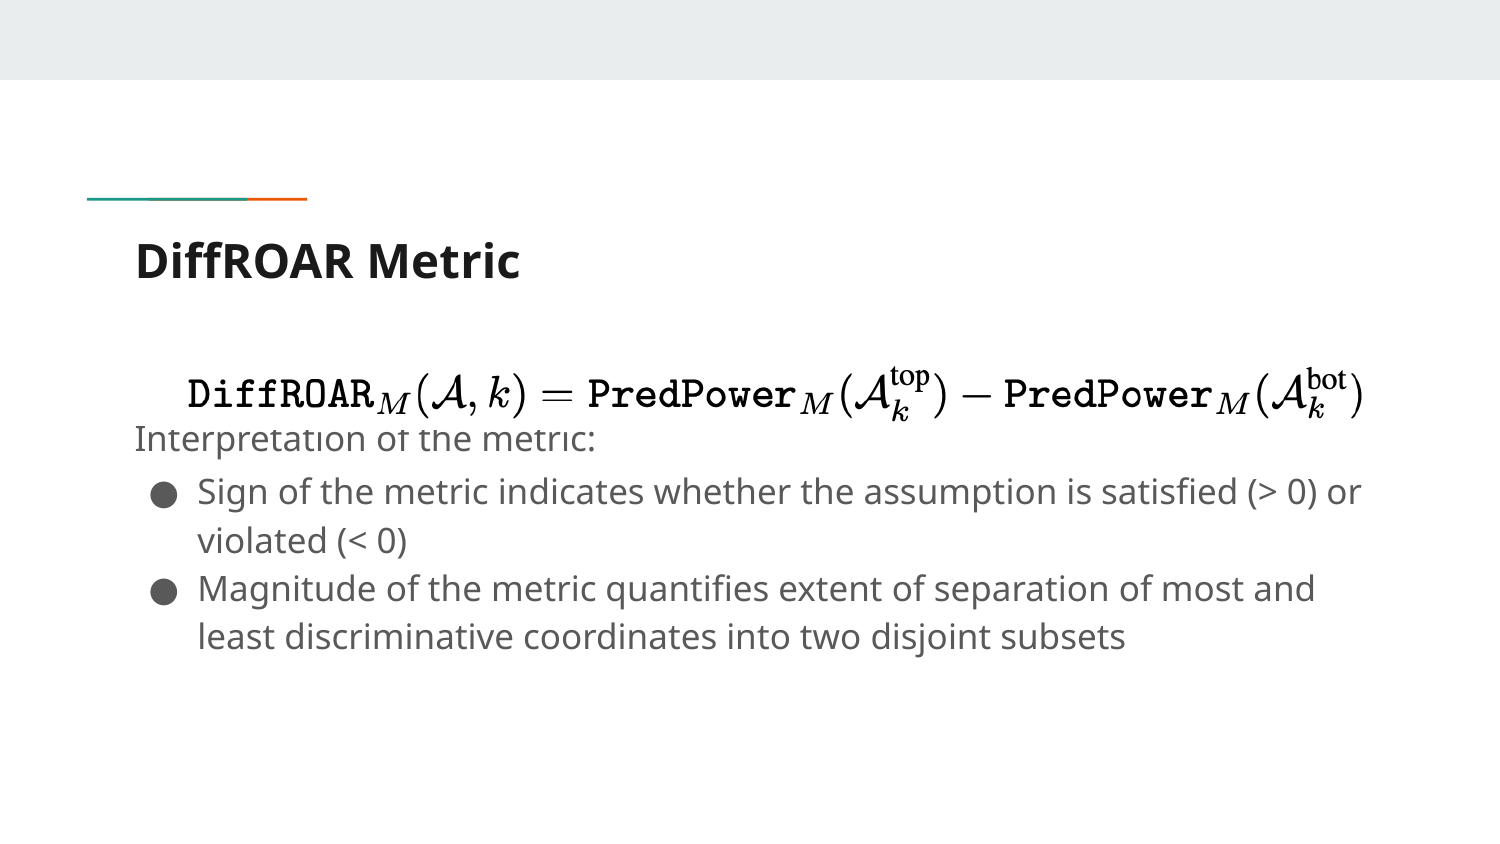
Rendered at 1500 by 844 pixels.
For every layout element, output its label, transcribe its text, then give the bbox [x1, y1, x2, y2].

title DiffROAR Metric [119, 216, 1381, 304]
list Interpretation of the metric: Sign of the metric indicates whether the assumption is satisfied (> 0) or violated (< 0) Magnitude of the metric quantifies extent of separation of most and least discriminative coordinates into two disjoint subsets [119, 304, 1381, 676]
picture [165, 355, 1393, 430]
